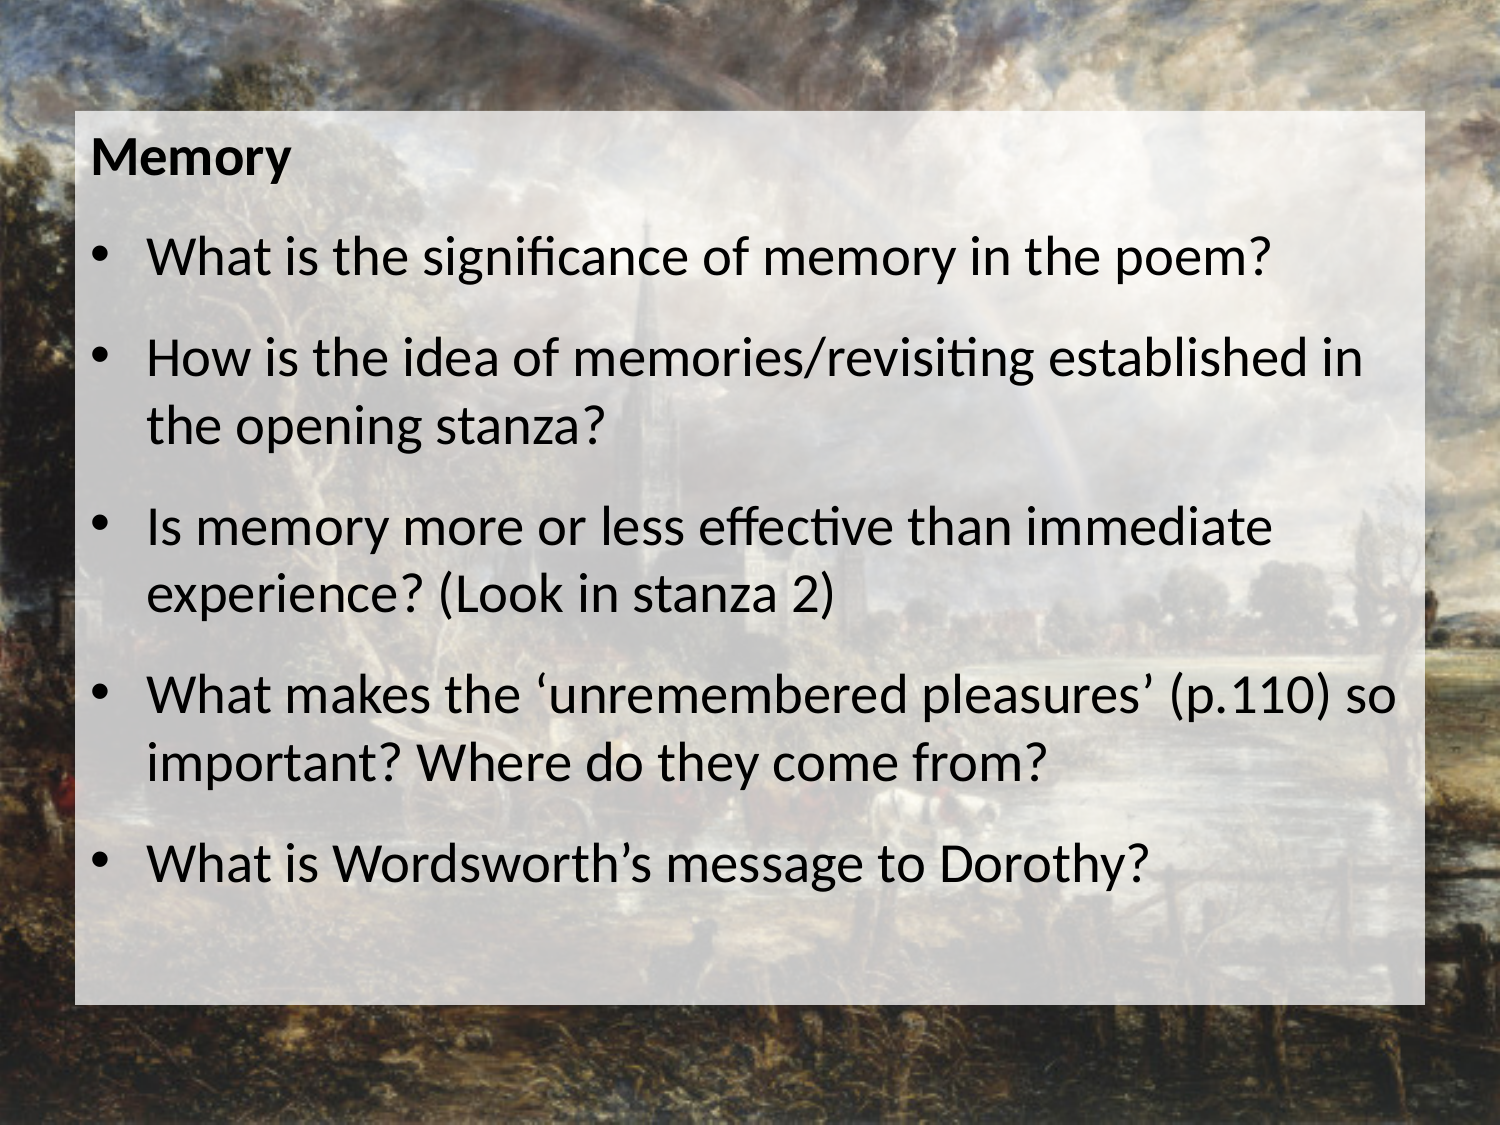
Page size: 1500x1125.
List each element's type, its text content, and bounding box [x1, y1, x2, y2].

list Memory What is the significance of memory in the poem? How is the idea of memories/revisiting established in the opening stanza? Is memory more or less effective than immediate experience? (Look in stanza 2) What makes the ‘unremembered pleasures’ (p.110) so important? Where do they come from? What is Wordsworth’s message to Dorothy? [75, 110, 1425, 1005]
picture [0, 0, 1500, 1125]
